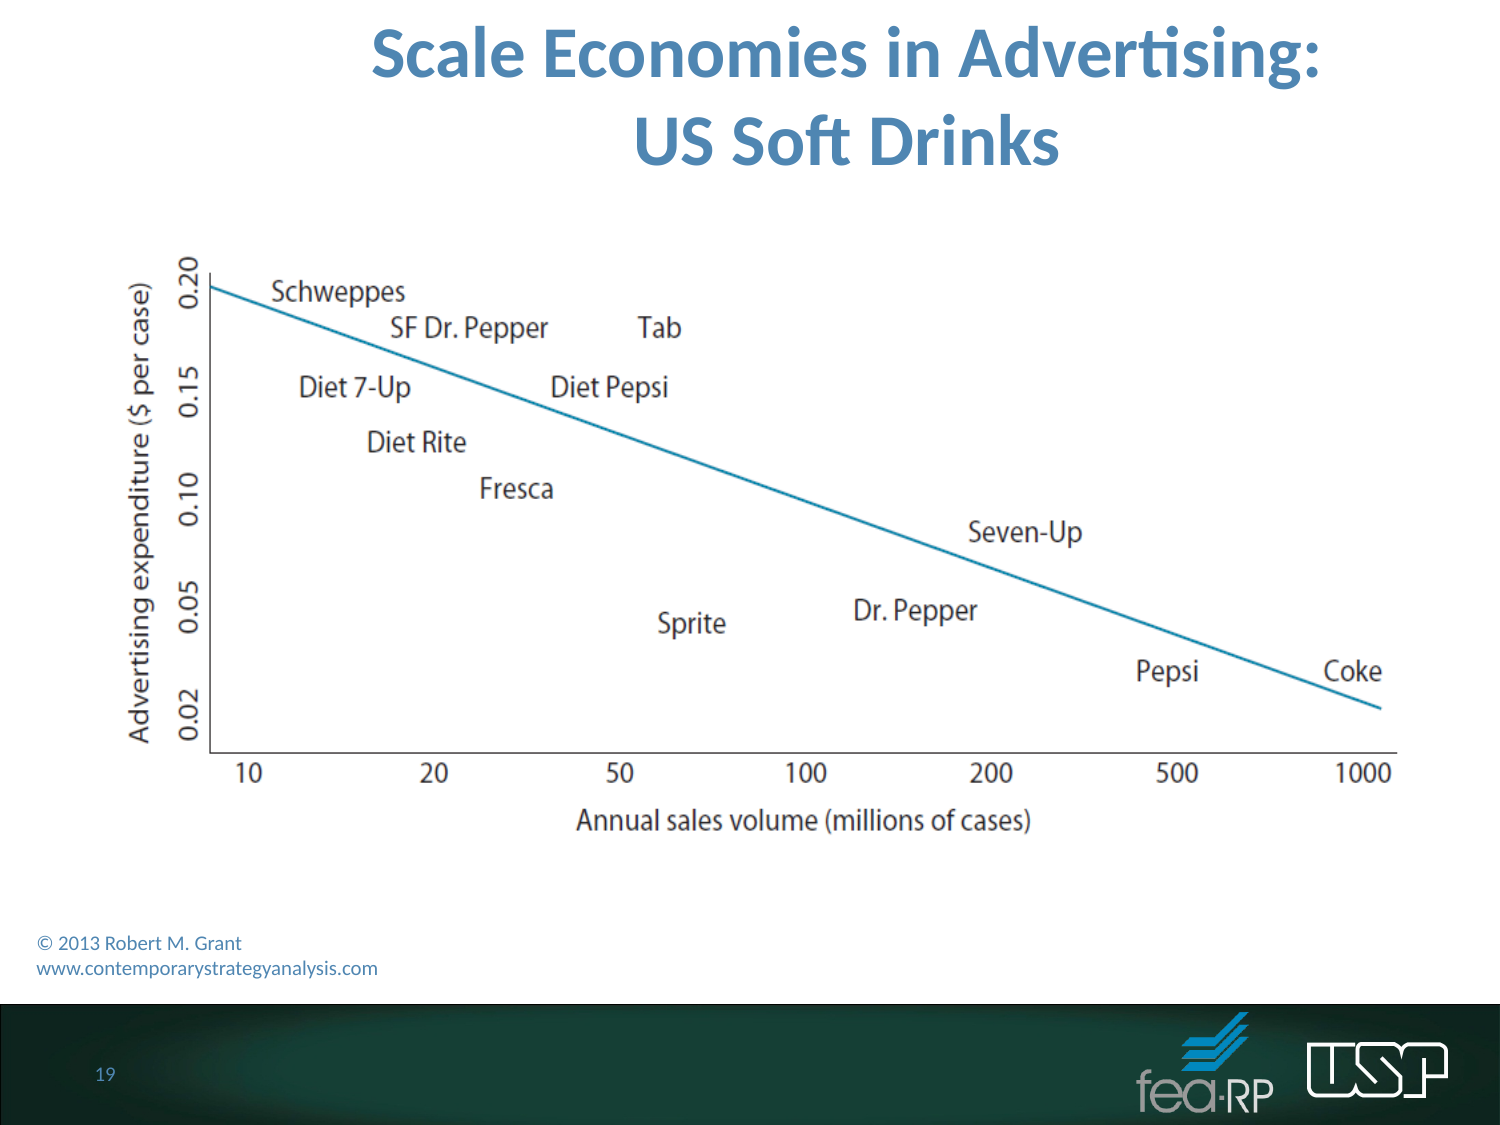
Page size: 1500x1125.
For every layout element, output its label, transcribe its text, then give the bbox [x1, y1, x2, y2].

picture [123, 244, 1404, 867]
picture [0, 1004, 1500, 1125]
text_box © 2013 Robert M. Grant www.contemporarystrategyanalysis.com [21, 922, 406, 987]
slide_number 19 [79, 1042, 418, 1103]
text_box Scale Economies in Advertising: US Soft Drinks [194, 0, 1500, 188]
